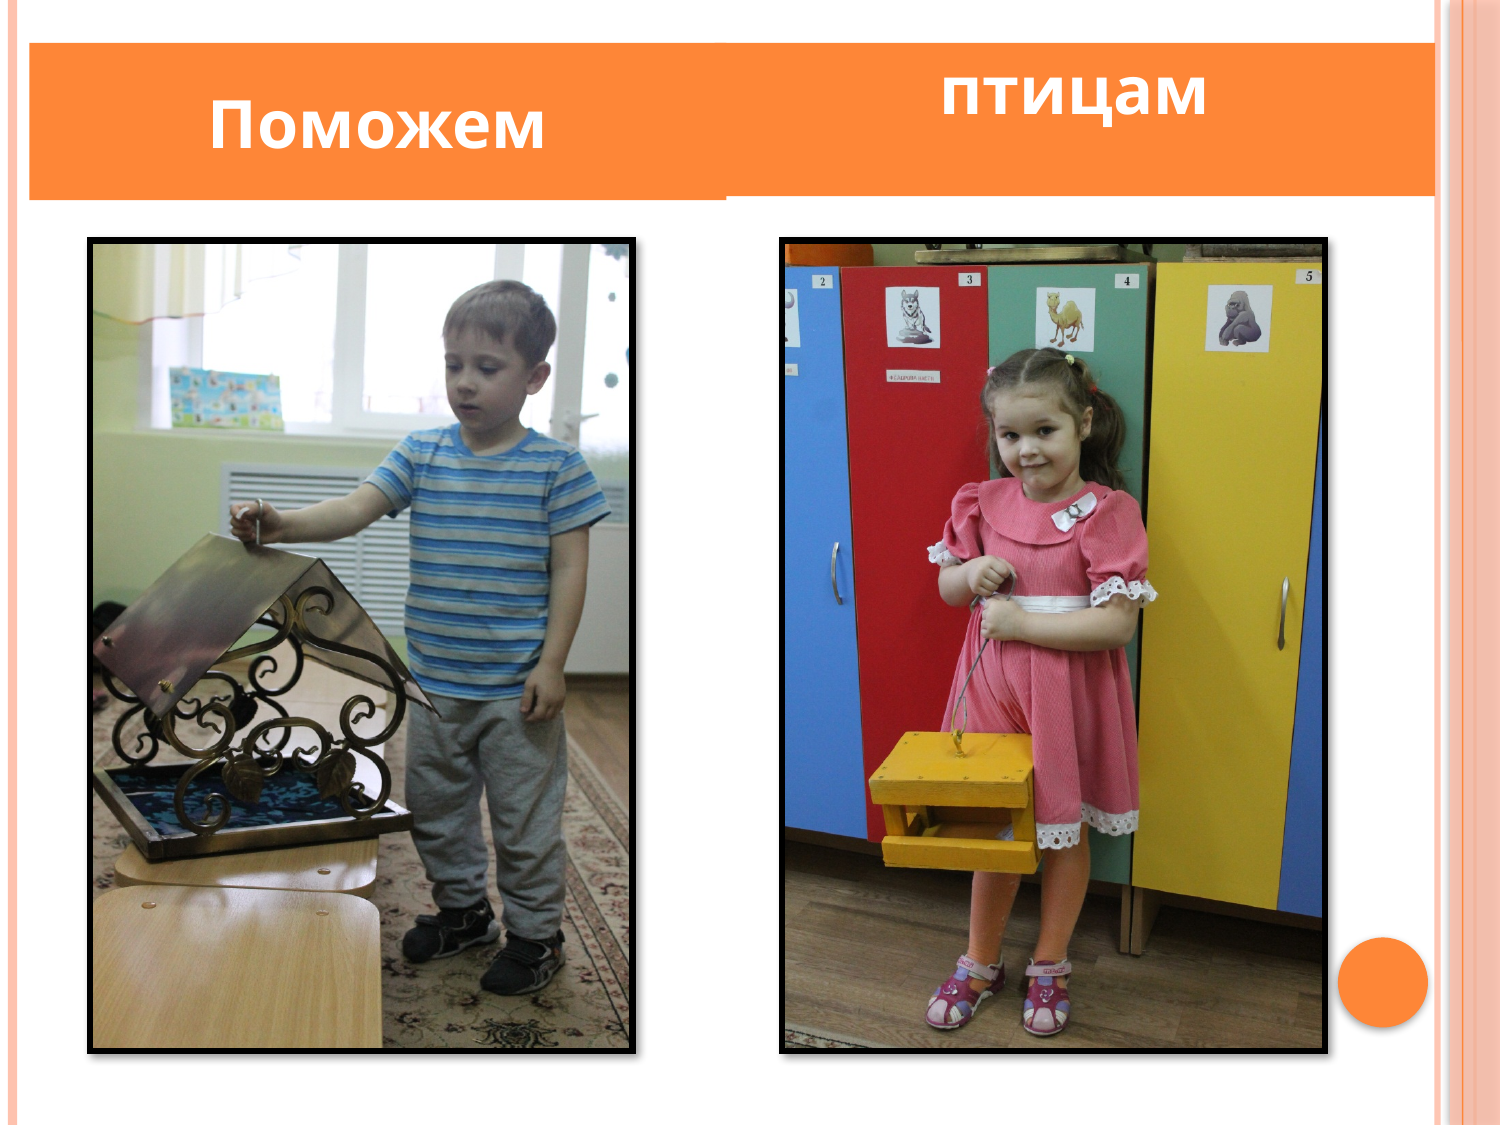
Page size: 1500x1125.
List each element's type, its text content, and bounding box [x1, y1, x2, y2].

list Поможем [29, 42, 727, 201]
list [784, 243, 1323, 1049]
list птицам [714, 42, 1436, 197]
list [92, 243, 630, 1049]
